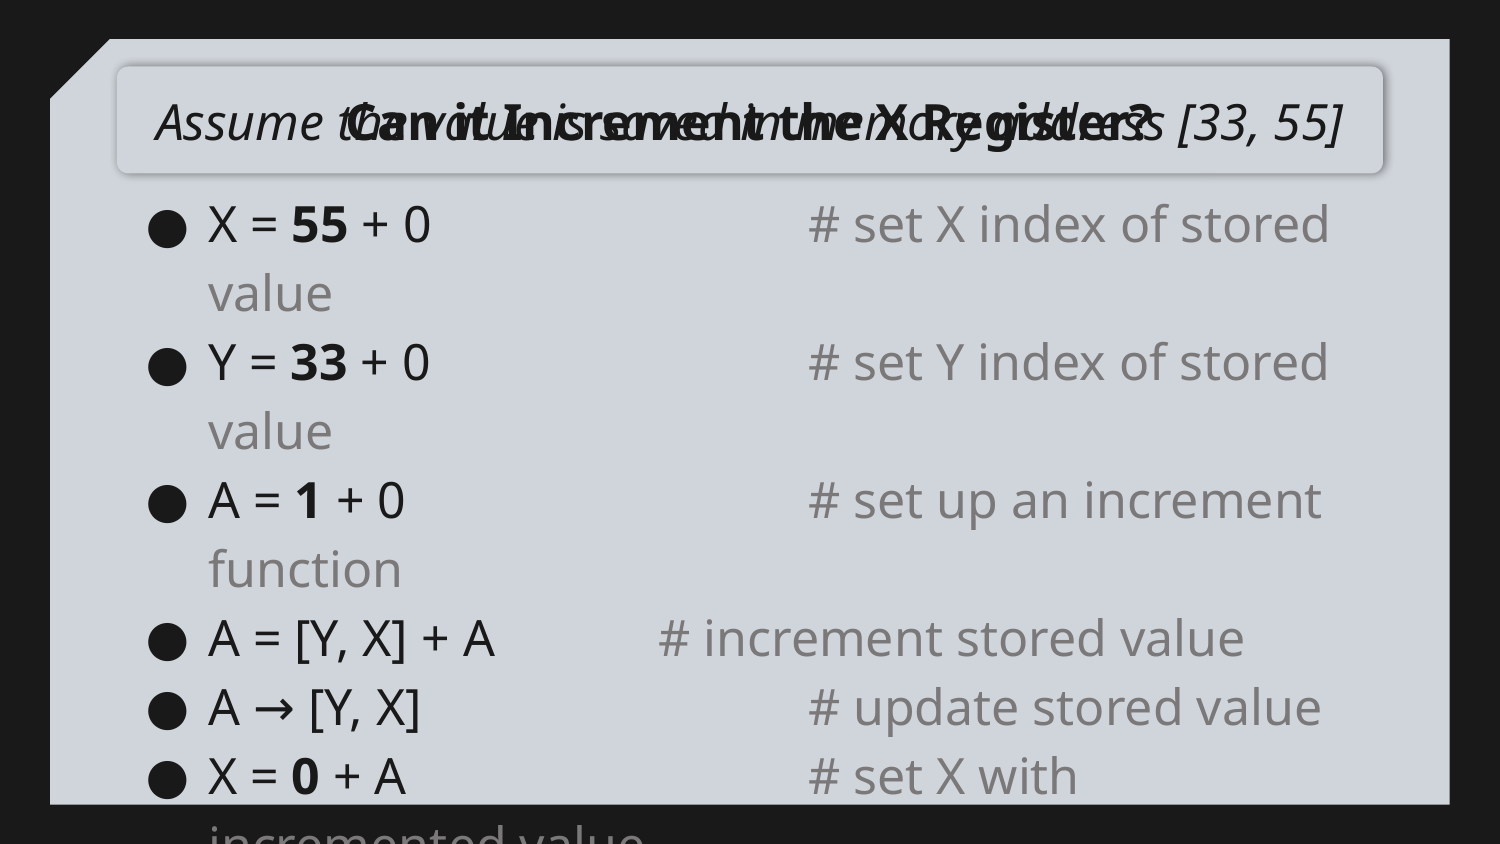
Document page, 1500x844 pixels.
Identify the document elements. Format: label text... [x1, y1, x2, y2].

title Can it Increment the X Register? [118, 72, 1382, 167]
list Assume the value is saved in memory address [33, 55] X = 55 + 0 # set X index of stored value Y = 33 + 0 # set Y index of stored value A = 1 + 0 # set up an increment function A = [Y, X] + A # increment stored value A → [Y, X] # update stored value X = 0 + A # set X with incremented value [118, 199, 1382, 756]
